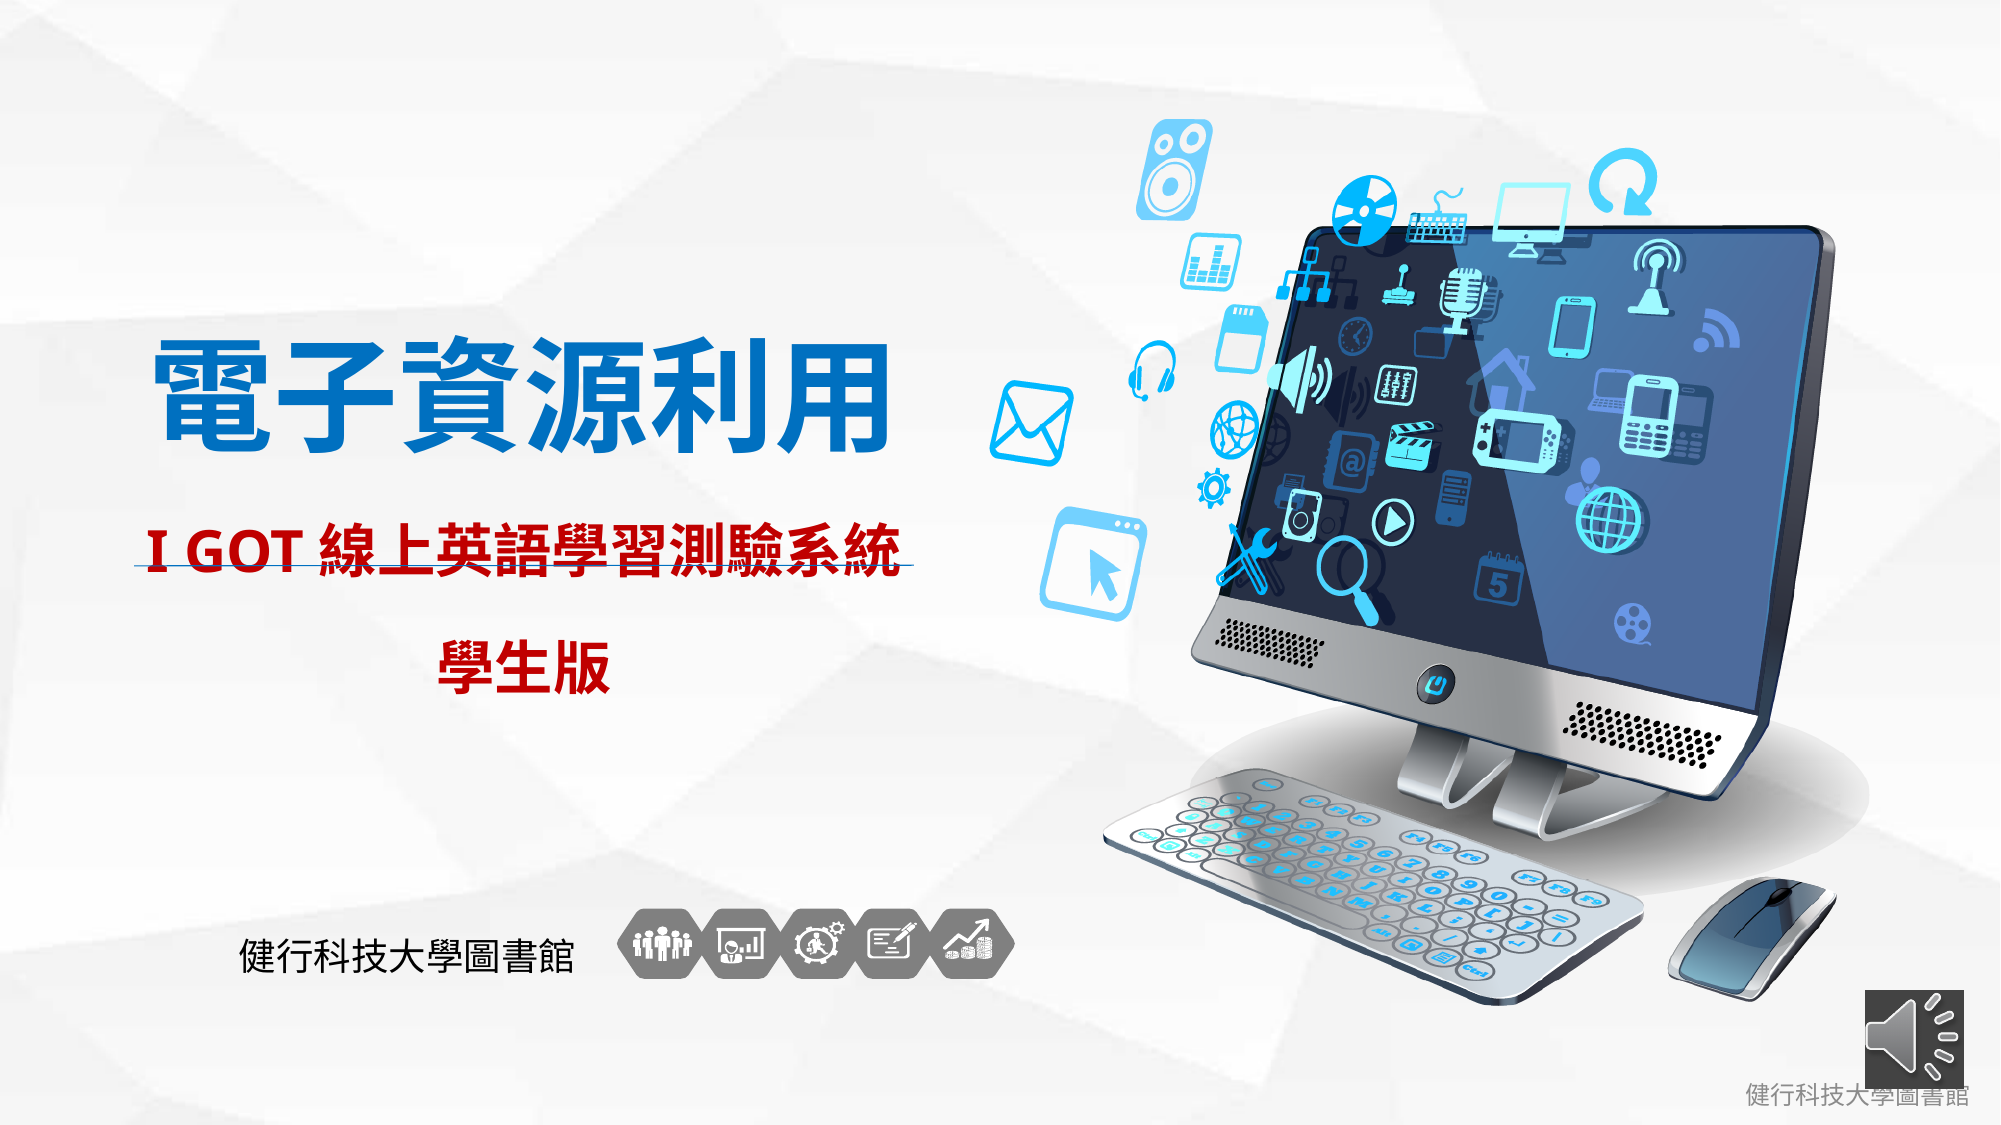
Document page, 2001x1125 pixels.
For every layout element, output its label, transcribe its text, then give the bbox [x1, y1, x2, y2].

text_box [774, 908, 844, 979]
picture [0, 0, 2001, 1125]
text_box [695, 908, 774, 979]
footer 健行科技大學圖書館 [1325, 1065, 1986, 1125]
text_box 電子資源利用 I Got線上英語學習測驗系統 學生版 [124, 310, 924, 709]
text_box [844, 908, 923, 979]
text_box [616, 908, 695, 979]
text_box 健行科技大學圖書館 [223, 925, 591, 986]
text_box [923, 908, 1015, 979]
